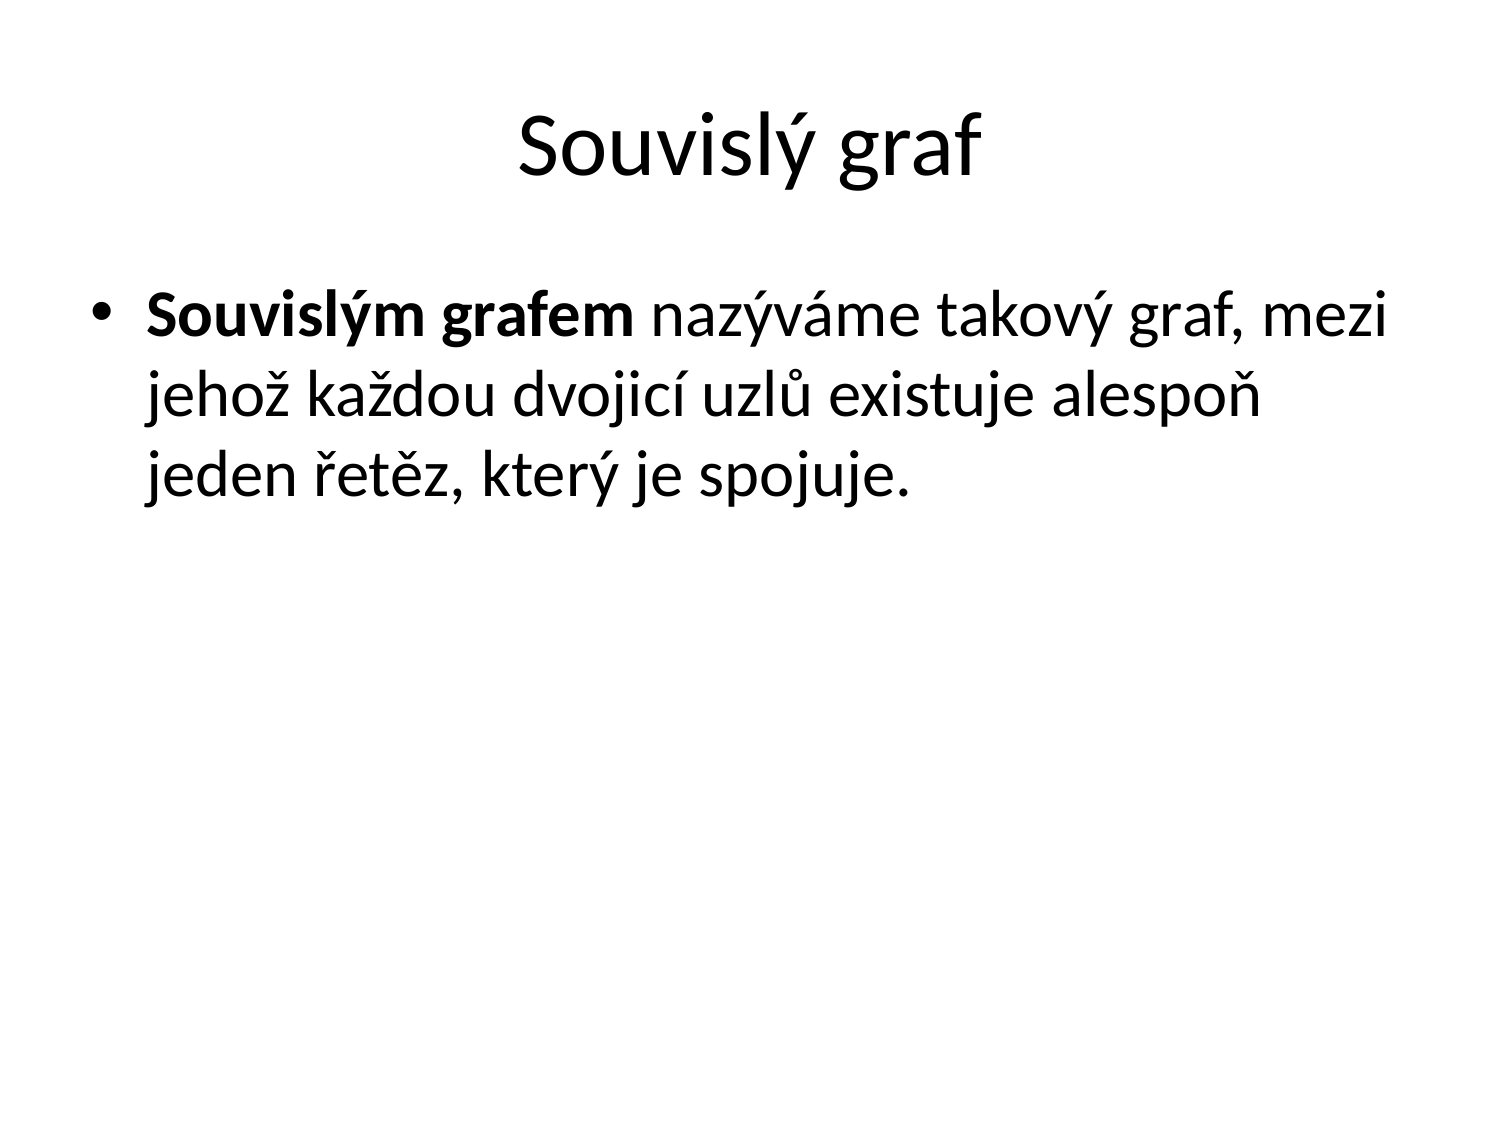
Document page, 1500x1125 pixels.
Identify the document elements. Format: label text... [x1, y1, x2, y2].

title Souvislý graf [75, 45, 1425, 233]
list Souvislým grafem nazýváme takový graf, mezi jehož každou dvojicí uzlů existuje alespoň jeden řetěz, který je spojuje. [75, 262, 1425, 1005]
